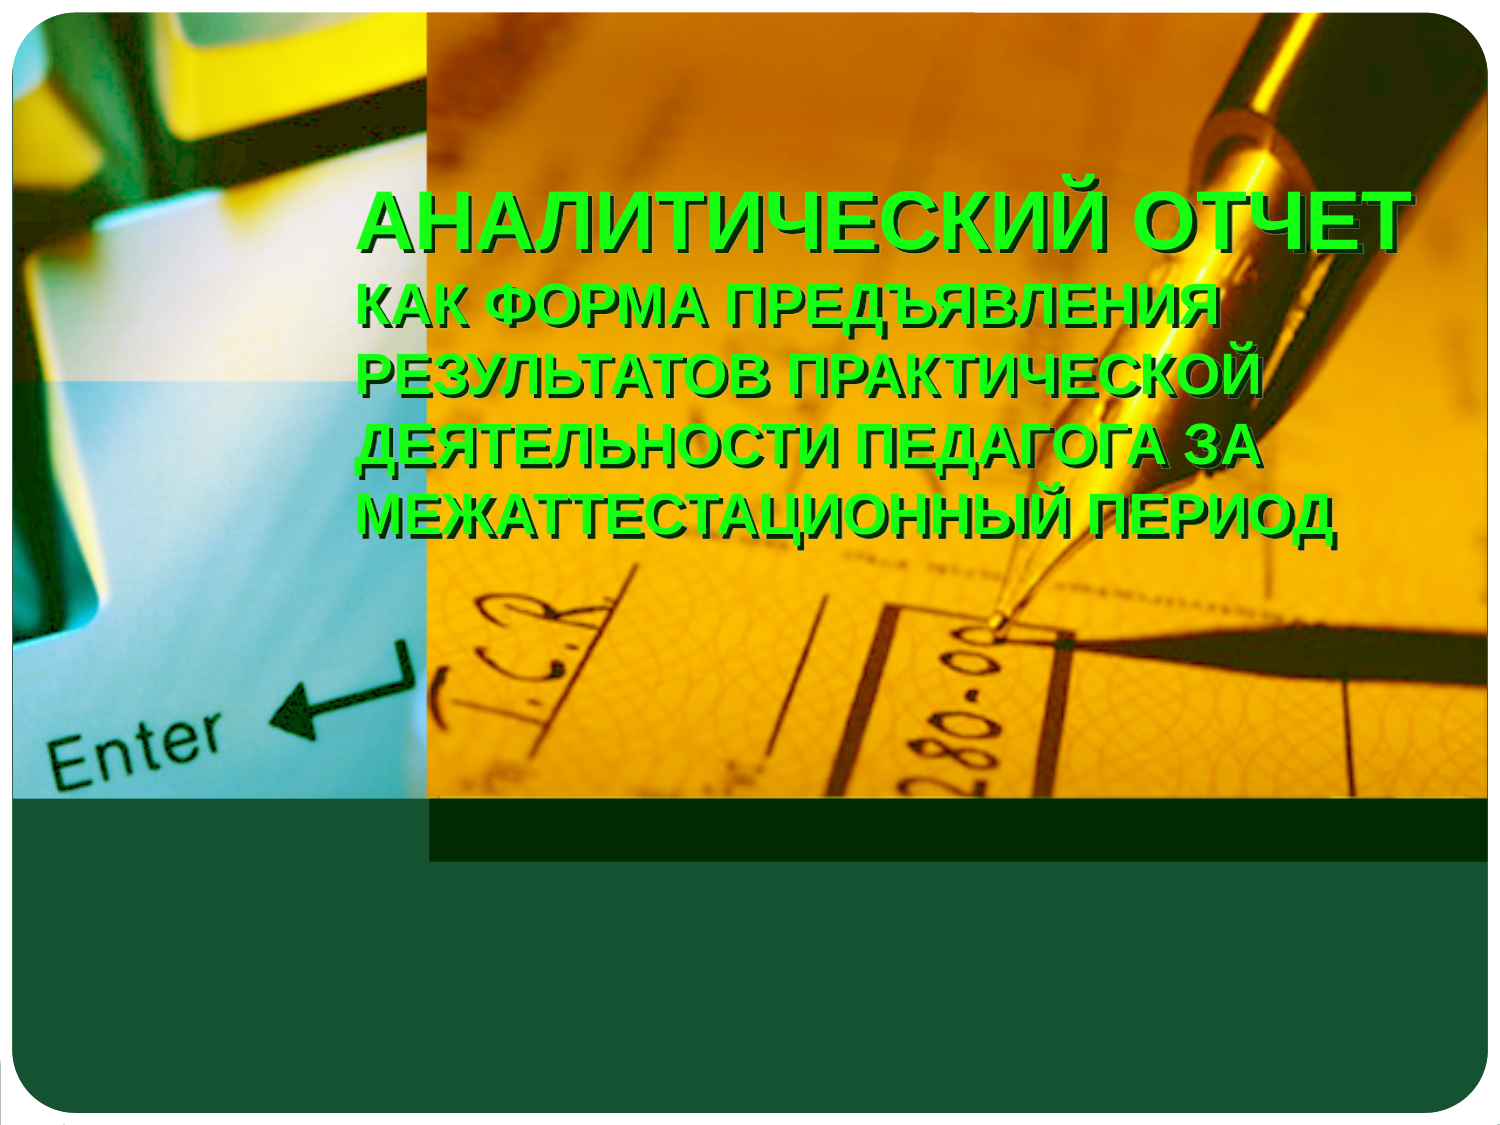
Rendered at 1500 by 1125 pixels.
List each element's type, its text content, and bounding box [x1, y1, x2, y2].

subtitle [456, 796, 1476, 1051]
title АНАЛИТИЧЕСКИЙ ОТЧЕТ КАК ФОРМА ПРЕДЪЯВЛЕНИЯ РЕЗУЛЬТАТОВ ПРАКТИЧЕСКОЙ ДЕЯТЕЛЬНОСТИ ПЕДАГОГА ЗА МЕЖАТТЕСТАЦИОННЫЙ ПЕРИОД [339, 89, 1477, 692]
picture [13, 13, 1487, 798]
